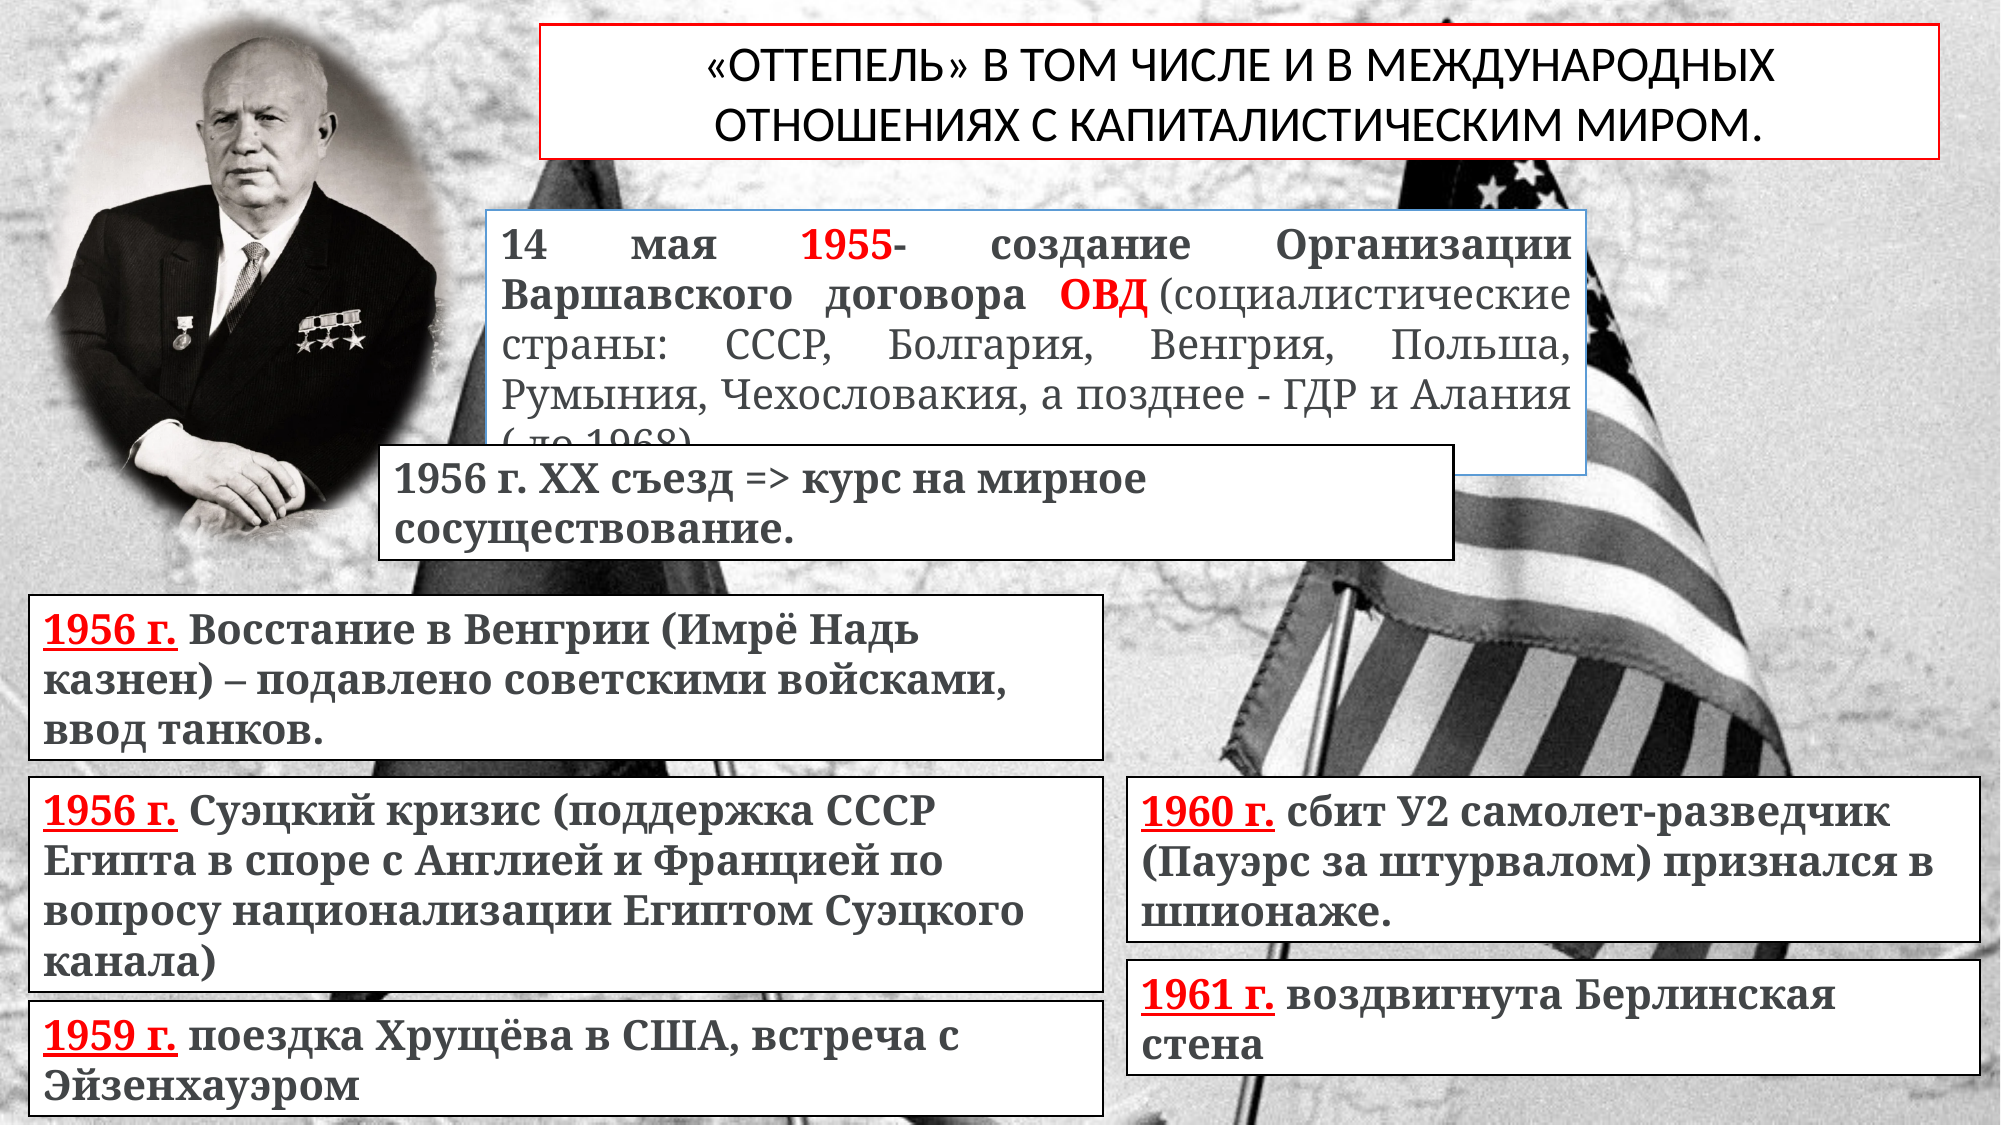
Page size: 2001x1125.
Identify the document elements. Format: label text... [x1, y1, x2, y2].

text_box 1959 г. поездка Хрущёва в США, встреча с Эйзенхауэром [28, 1000, 1104, 1117]
text_box 1956 г. XX съезд => курс на мирное сосуществование. [378, 444, 1455, 561]
text_box 1961 г. воздвигнута Берлинская стена [1126, 959, 1981, 1076]
picture [0, 0, 2001, 1125]
text_box 1956 г. Суэцкий кризис (поддержка СССР Египта в споре с Англией и Францией по вопросу национализации Египтом Суэцкого канала) [28, 776, 1104, 993]
text_box 14 мая 1955- создание Организации Варшавского договора ОВД (социалистические страны: СССР, Болгария, Венгрия, Польша, Румыния, Чехословакия, а позднее - ГДР и Алания ( до 1968). [485, 209, 1587, 476]
text_box «ОТТЕПЕЛЬ» В ТОМ ЧИСЛЕ И В МЕЖДУНАРОДНЫХ ОТНОШЕНИЯХ С КАПИТАЛИСТИЧЕСКИМ МИРОМ. [539, 23, 1940, 160]
text_box 1956 г. Восстание в Венгрии (Имрё Надь казнен) – подавлено советскими войсками, ввод танков. [28, 594, 1104, 761]
text_box 1960 г. сбит У2 самолет-разведчик (Пауэрс за штурвалом) признался в шпионаже. [1126, 776, 1981, 943]
